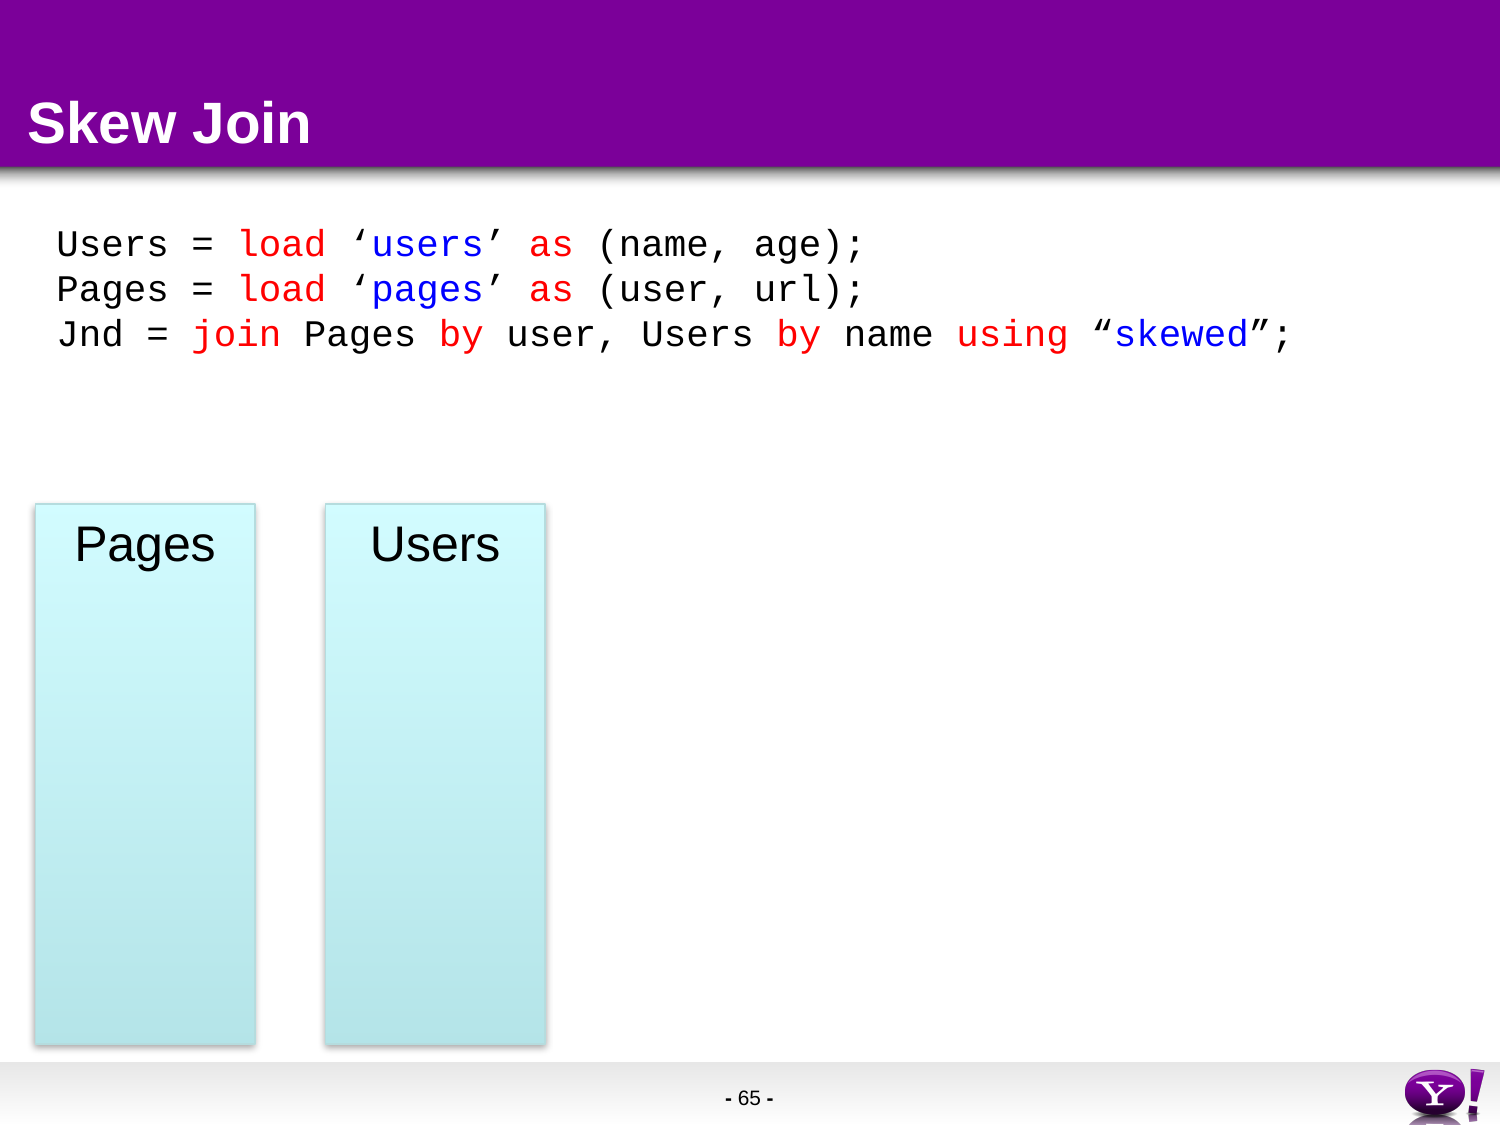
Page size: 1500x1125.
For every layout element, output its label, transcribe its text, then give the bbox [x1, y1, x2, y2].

text_box Users [325, 503, 546, 1045]
text_box Pages [35, 503, 256, 1045]
title Skew Join [12, 13, 1476, 163]
picture [1399, 1066, 1488, 1125]
text_box Users = load ‘users’ as (name, age); Pages = load ‘pages’ as (user, url); Jnd = join Pages by user, Users by name using “skewed”; [41, 212, 1309, 362]
